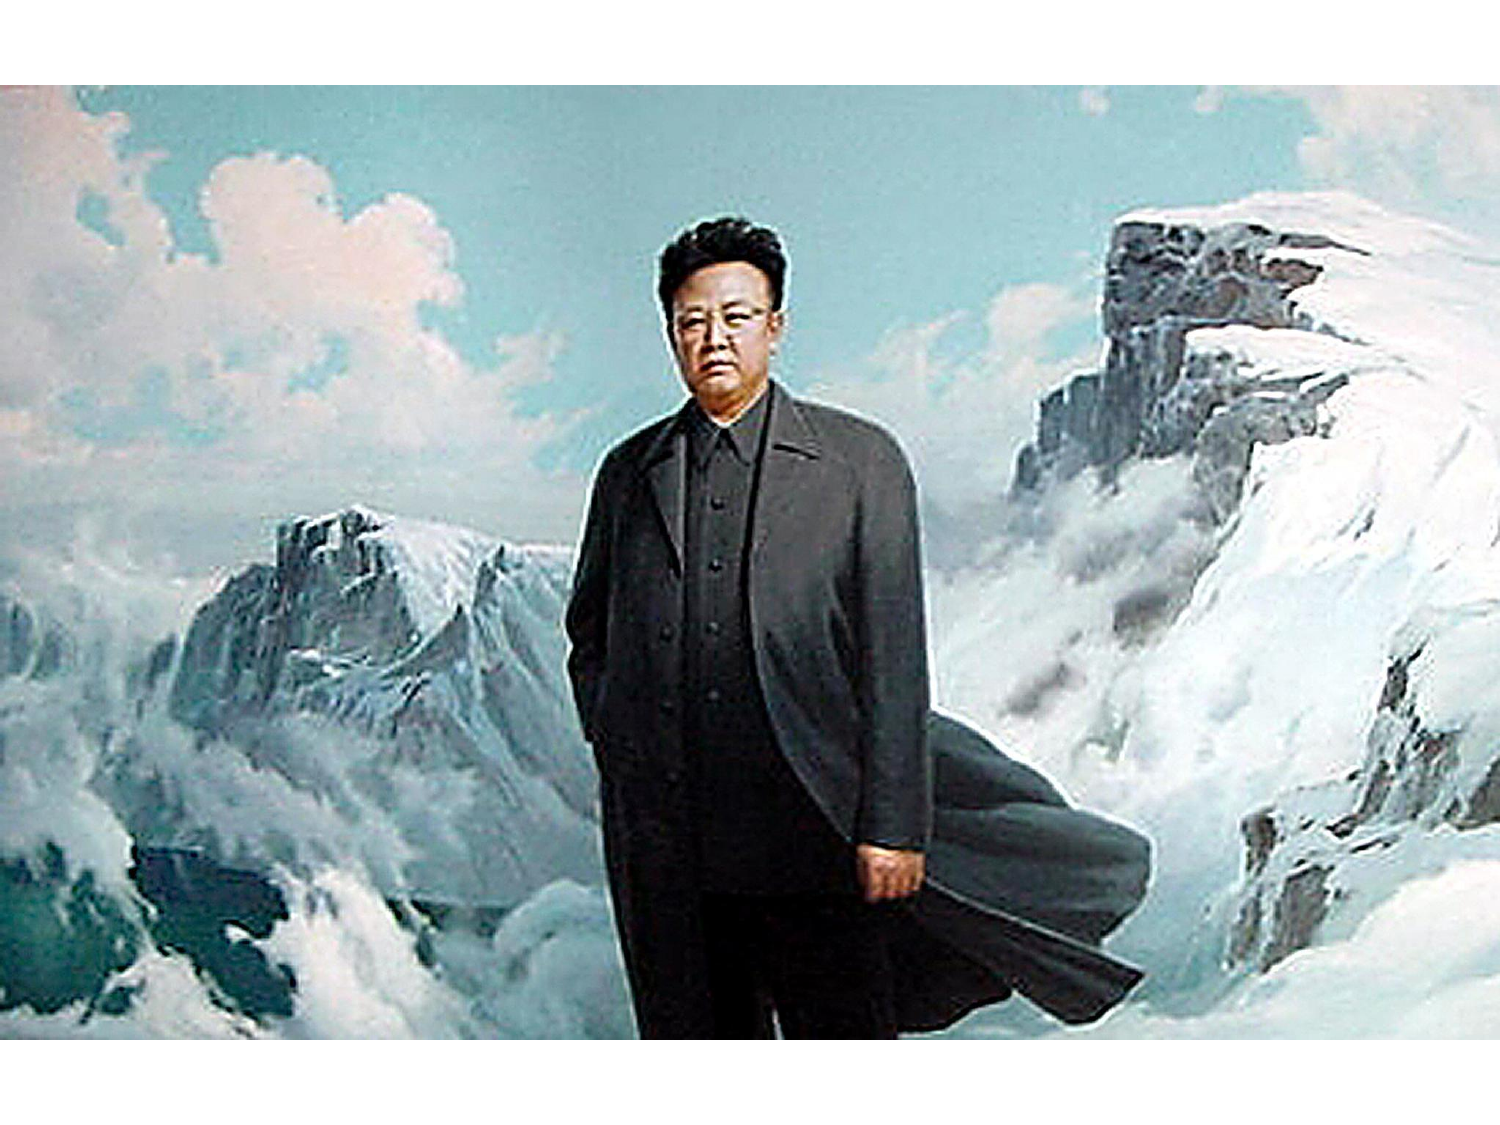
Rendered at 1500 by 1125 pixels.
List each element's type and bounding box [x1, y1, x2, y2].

picture [0, 85, 1500, 1040]
